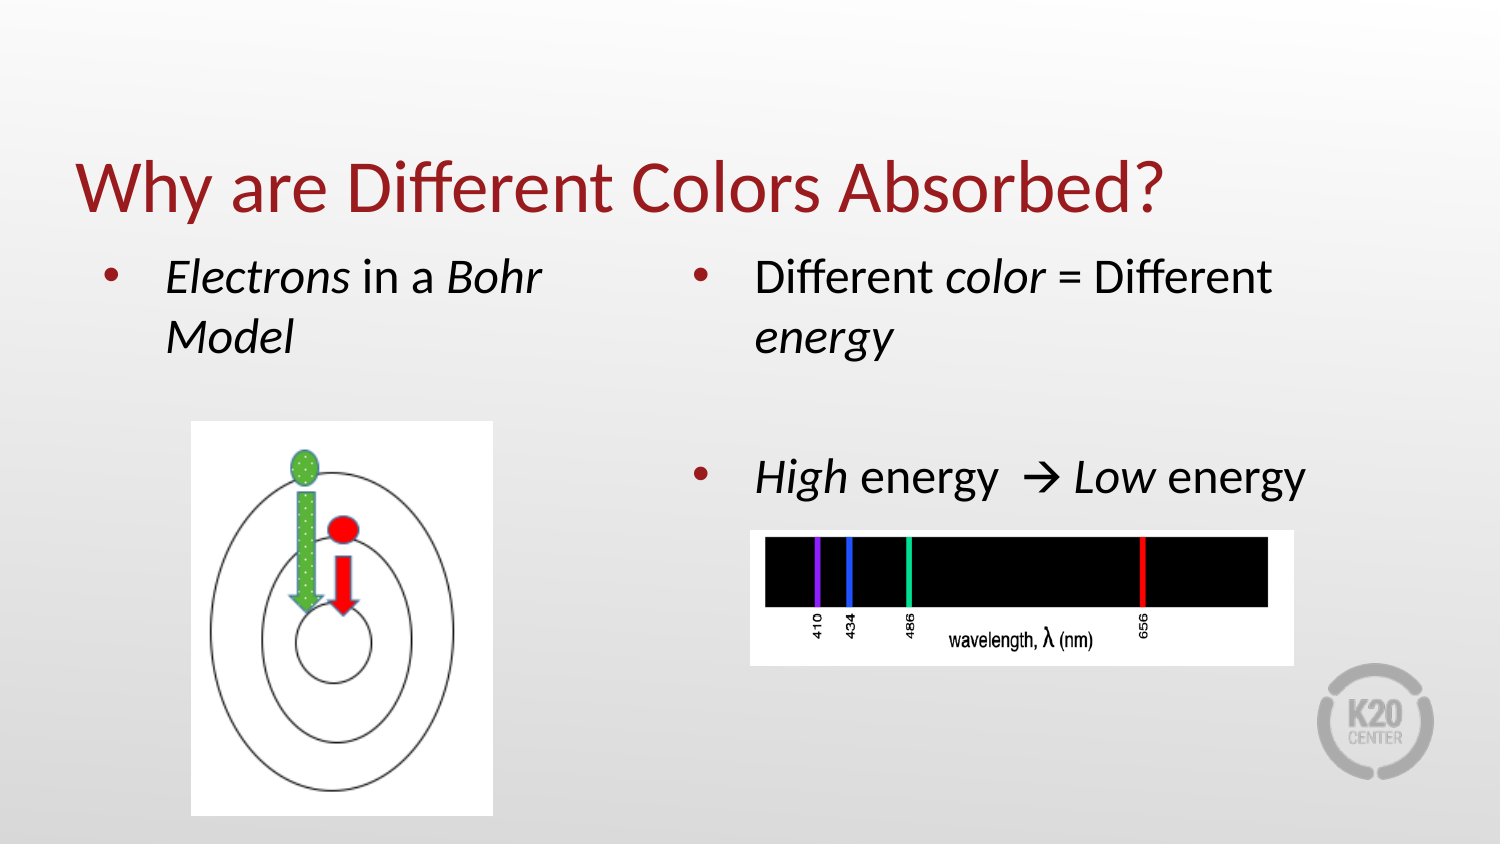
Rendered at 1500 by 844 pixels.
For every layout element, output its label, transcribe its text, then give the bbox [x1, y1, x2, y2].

picture [749, 530, 1295, 666]
list Electrons in a Bohr Model [75, 236, 663, 782]
picture [190, 421, 493, 817]
picture [1300, 646, 1451, 797]
list Different color = Different energy High energy 🡪 Low energy [664, 236, 1382, 782]
title Why are Different Colors Absorbed? [75, 86, 1425, 228]
